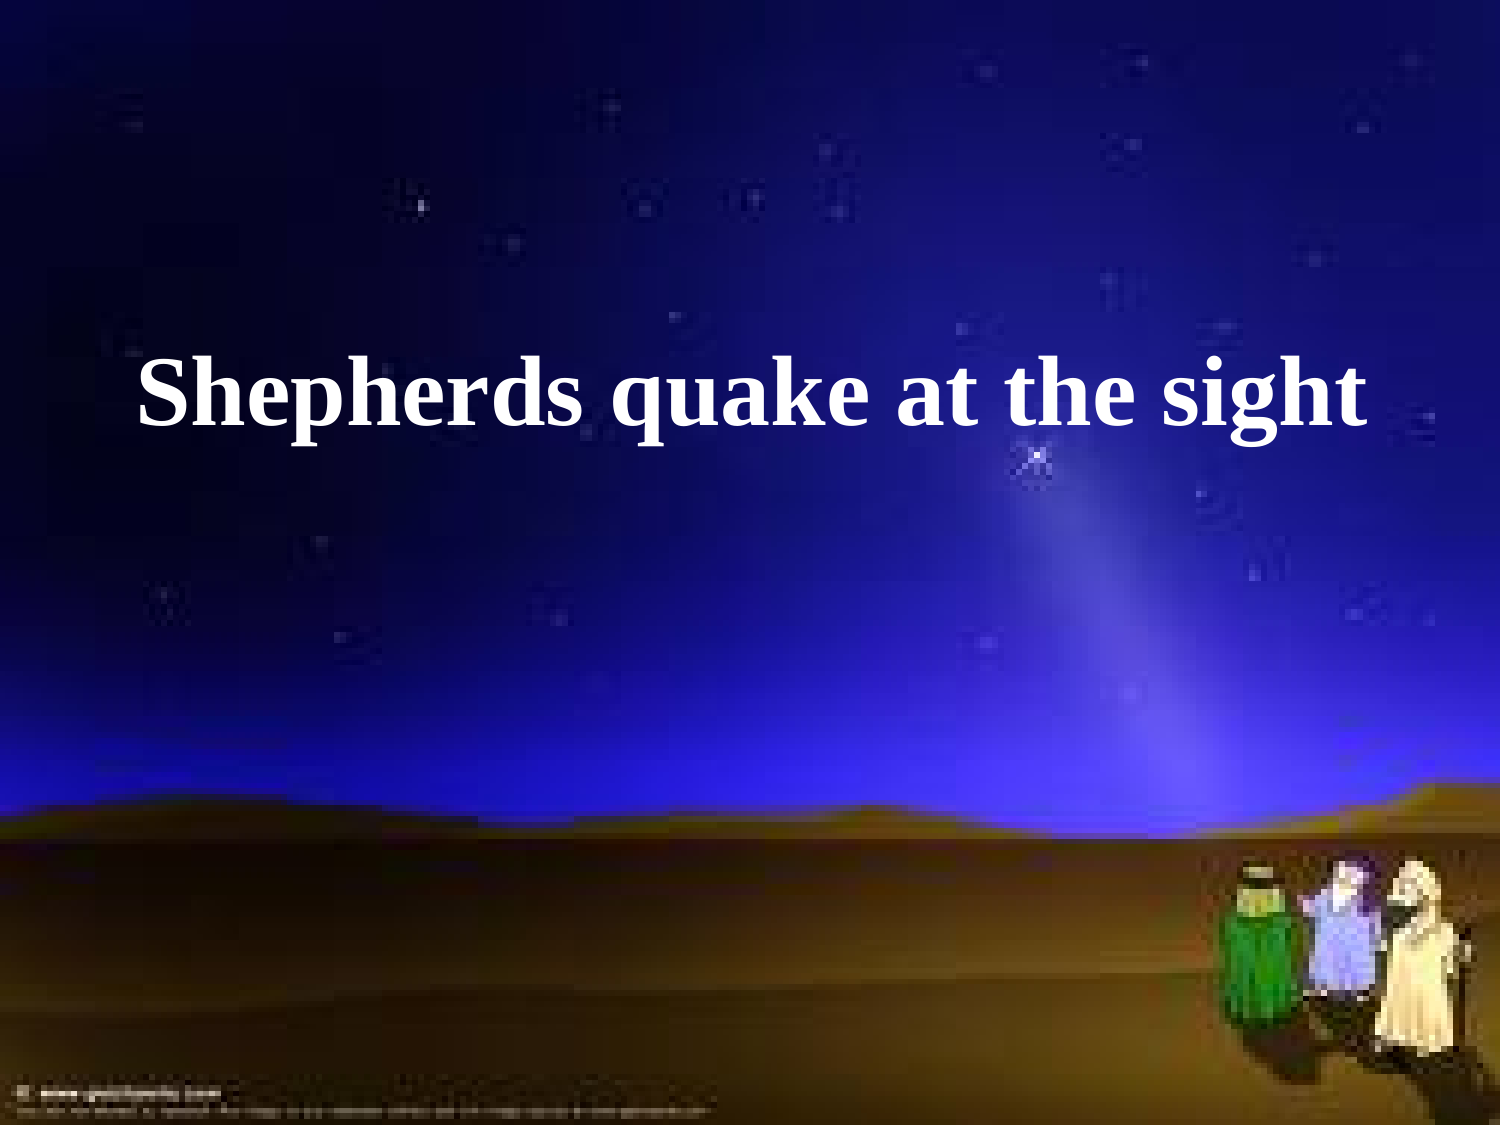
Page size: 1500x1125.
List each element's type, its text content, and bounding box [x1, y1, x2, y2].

picture [0, 0, 1500, 1125]
text_box Shepherds quake at the sight [1, 317, 1500, 453]
